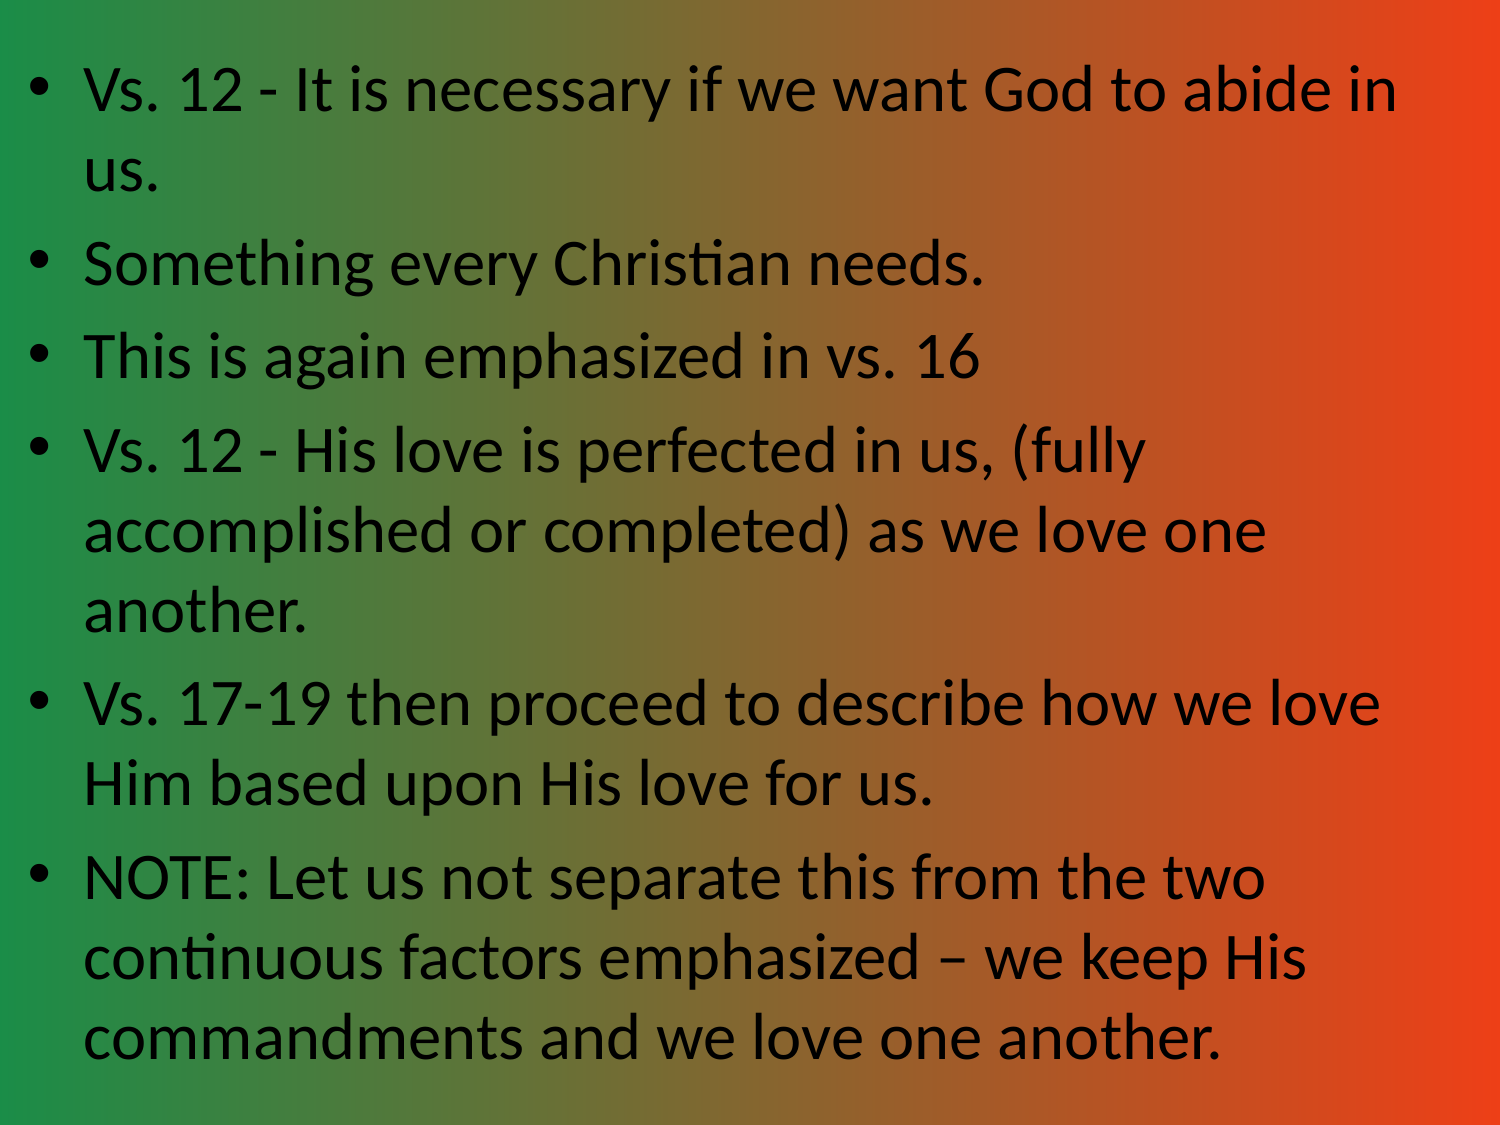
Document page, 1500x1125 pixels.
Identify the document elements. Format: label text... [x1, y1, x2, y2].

list Vs. 12 - It is necessary if we want God to abide in us. Something every Christian needs. This is again emphasized in vs. 16 Vs. 12 - His love is perfected in us, (fully accomplished or completed) as we love one another. Vs. 17-19 then proceed to describe how we love Him based upon His love for us. NOTE: Let us not separate this from the two continuous factors emphasized – we keep His commandments and we love one another. [12, 37, 1488, 1100]
